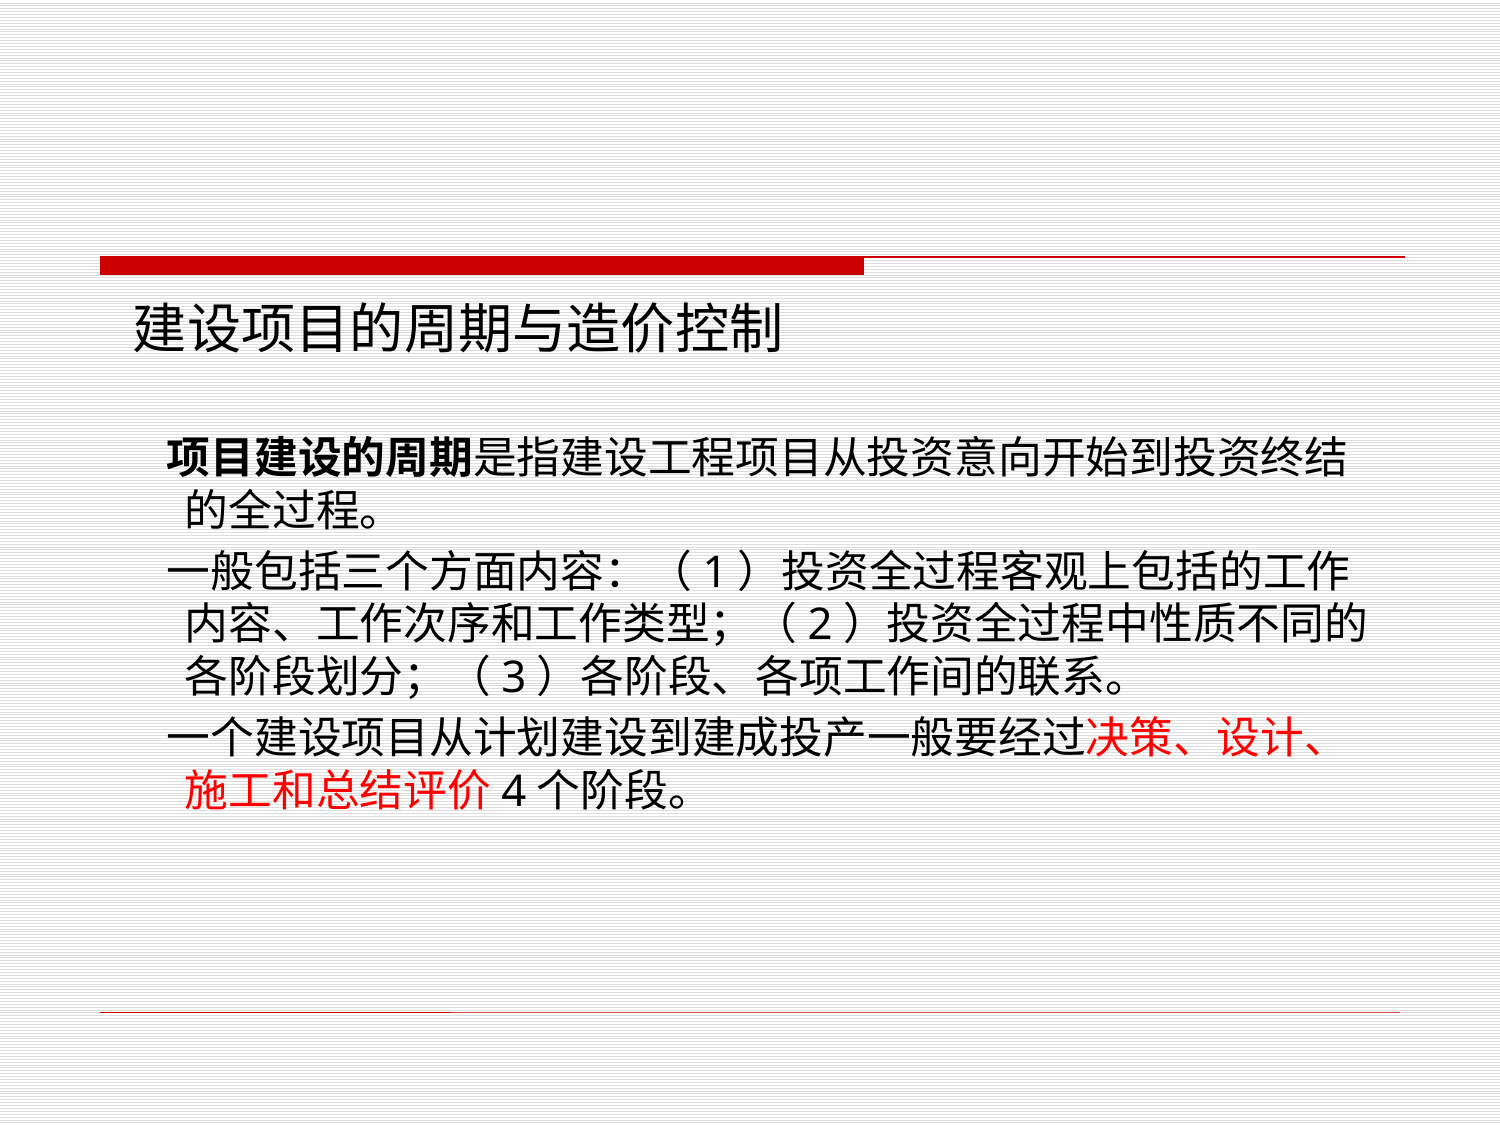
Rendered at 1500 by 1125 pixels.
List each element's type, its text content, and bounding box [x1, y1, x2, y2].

list 建设项目的周期与造价控制 项目建设的周期是指建设工程项目从投资意向开始到投资终结的全过程。 一般包括三个方面内容：（1）投资全过程客观上包括的工作内容、工作次序和工作类型；（2）投资全过程中性质不同的各阶段划分；（3）各阶段、各项工作间的联系。 一个建设项目从计划建设到建成投产一般要经过决策、设计、施工和总结评价4个阶段。 [92, 287, 1406, 988]
